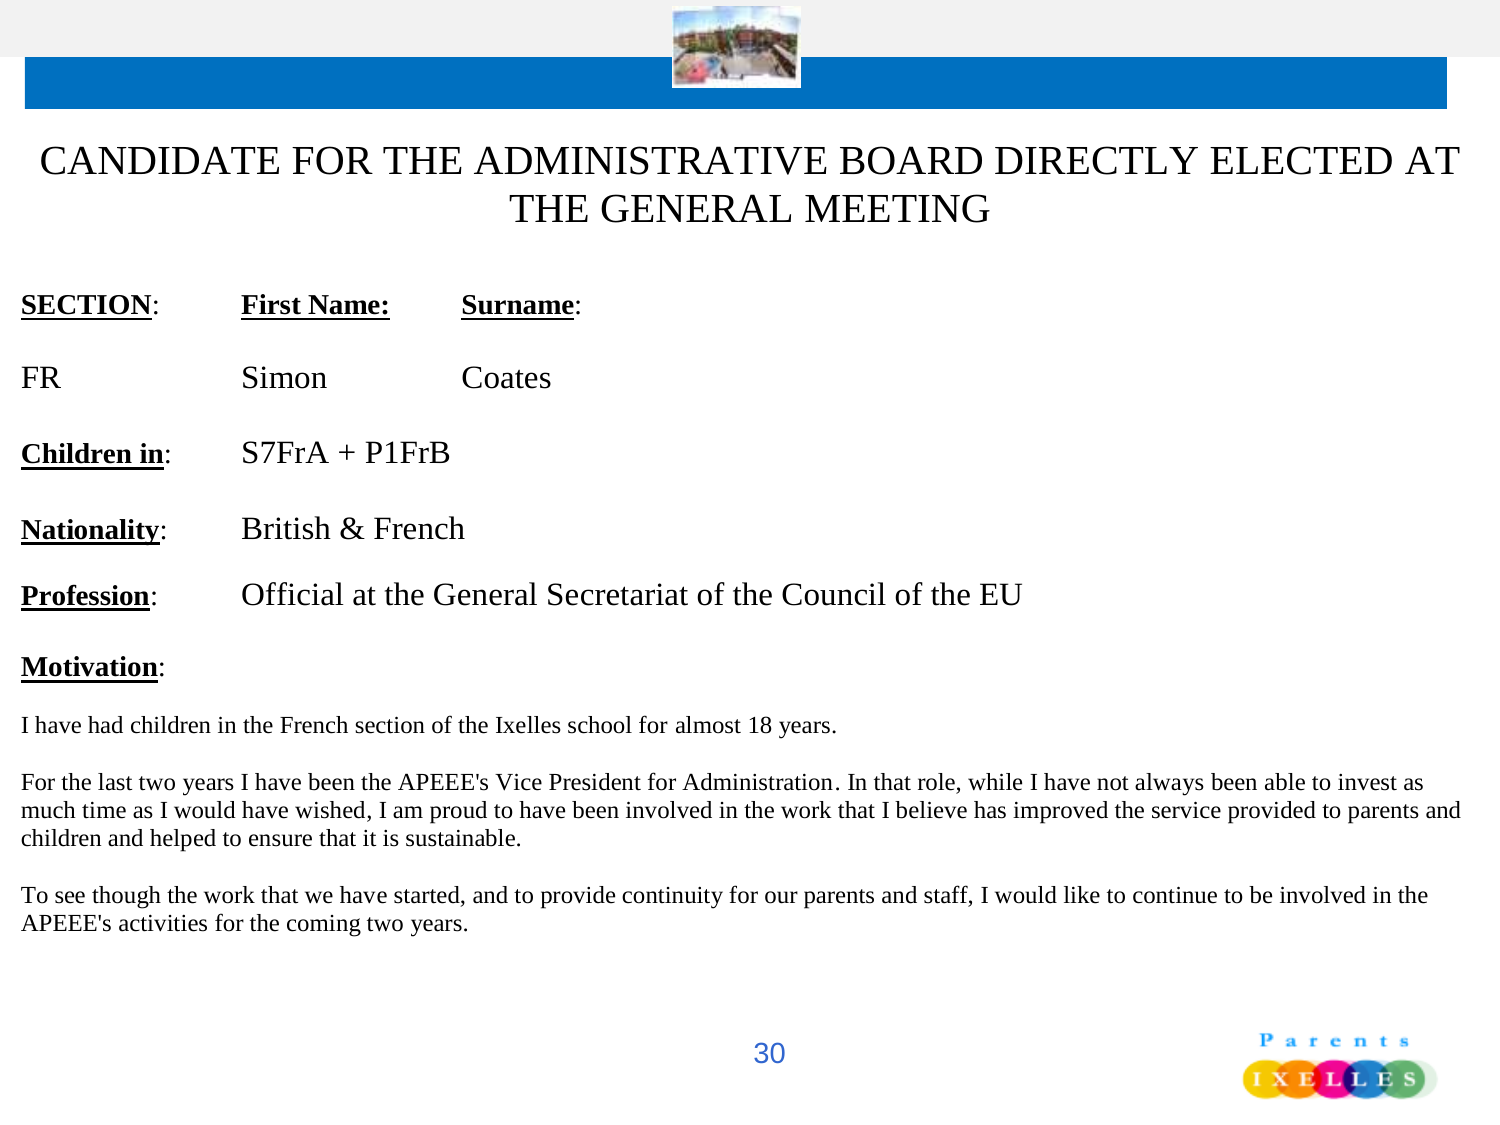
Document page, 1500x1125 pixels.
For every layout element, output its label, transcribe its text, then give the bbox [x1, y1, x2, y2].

picture [672, 6, 801, 88]
text_box <number> [450, 1026, 801, 1105]
picture [23, 136, 1483, 233]
picture [20, 255, 1480, 941]
picture [1235, 1030, 1447, 1105]
